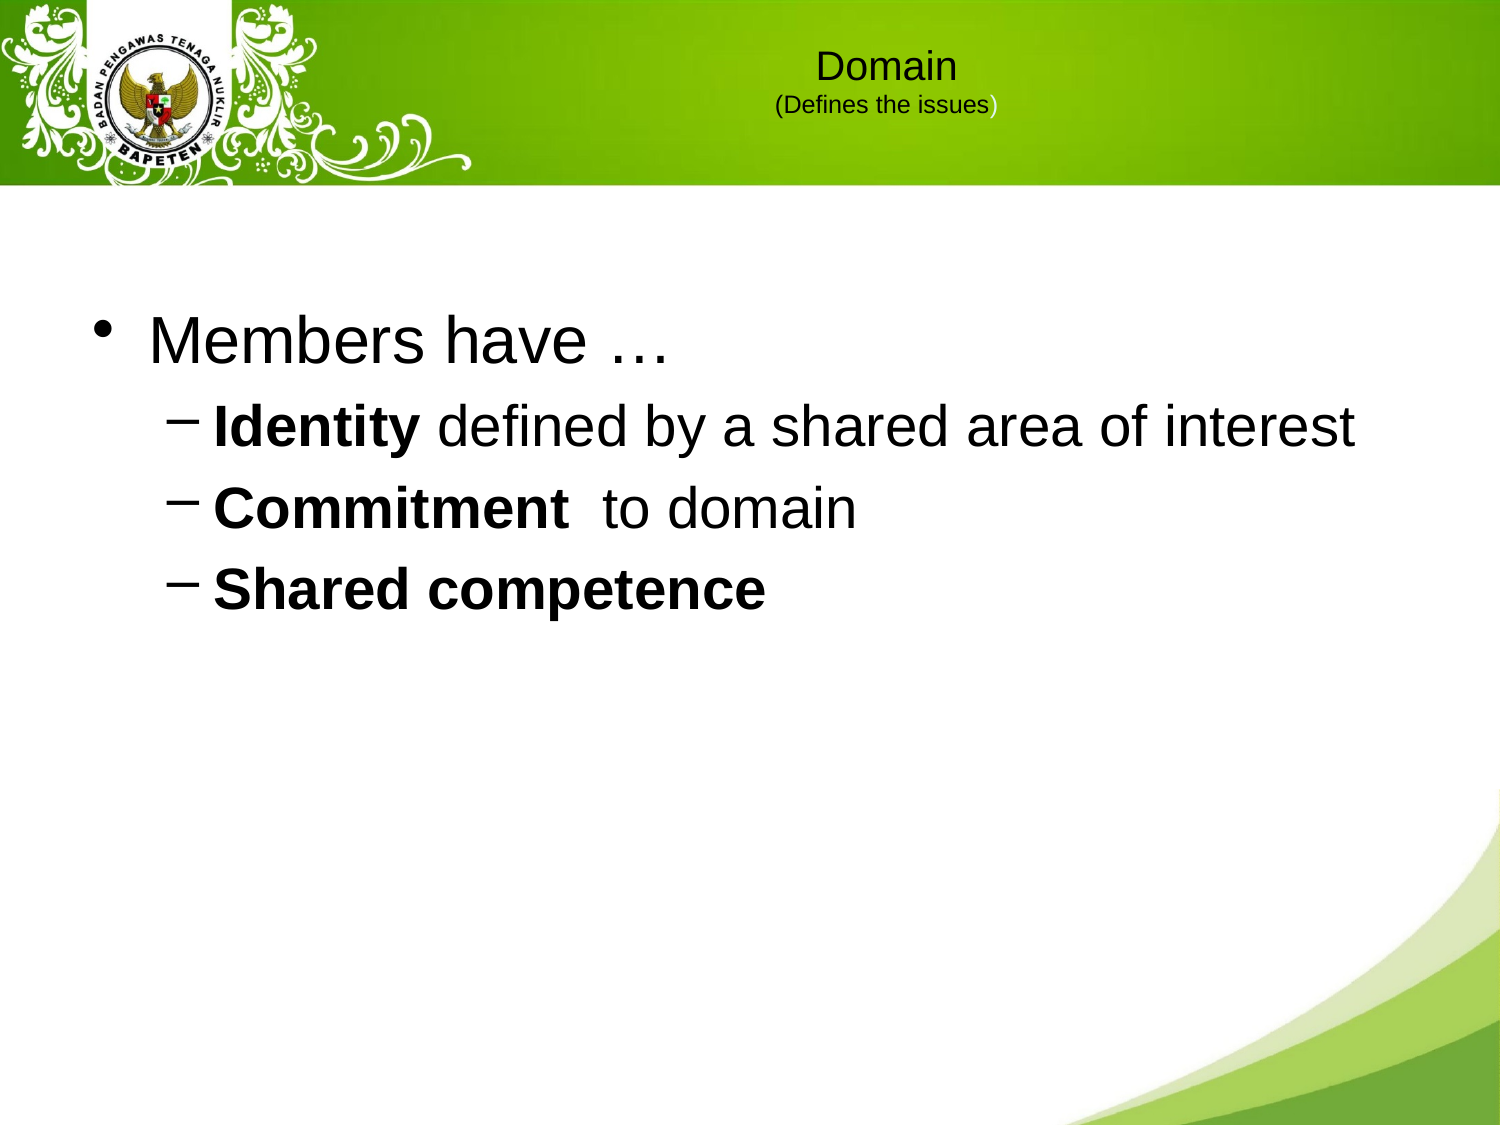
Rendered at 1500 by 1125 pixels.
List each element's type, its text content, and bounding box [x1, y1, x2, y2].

title Domain (Defines the issues) [348, 30, 1426, 127]
list Members have … Identity defined by a shared area of interest Commitment to domain Shared competence [76, 288, 1428, 950]
picture [0, 0, 1500, 1125]
